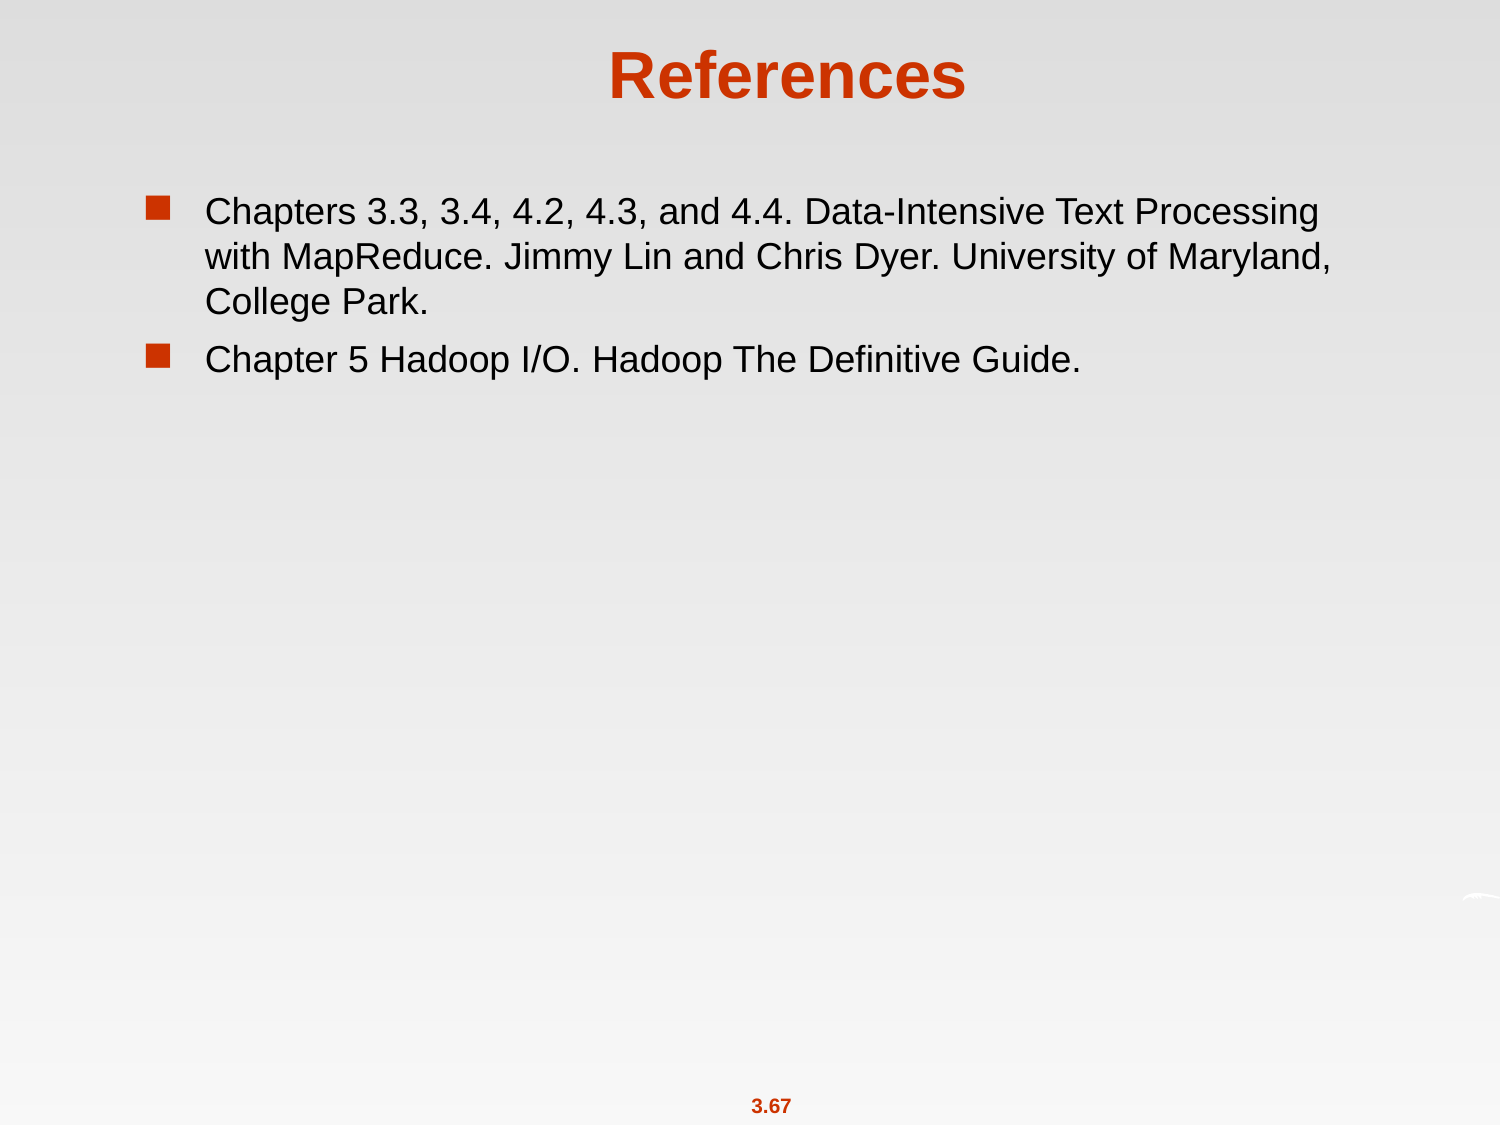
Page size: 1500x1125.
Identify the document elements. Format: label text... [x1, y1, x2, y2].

title References [126, 19, 1451, 120]
list Chapters 3.3, 3.4, 4.2, 4.3, and 4.4. Data-Intensive Text Processing with MapReduce. Jimmy Lin and Chris Dyer. University of Maryland, College Park. Chapter 5 Hadoop I/O. Hadoop The Definitive Guide. [133, 179, 1391, 984]
